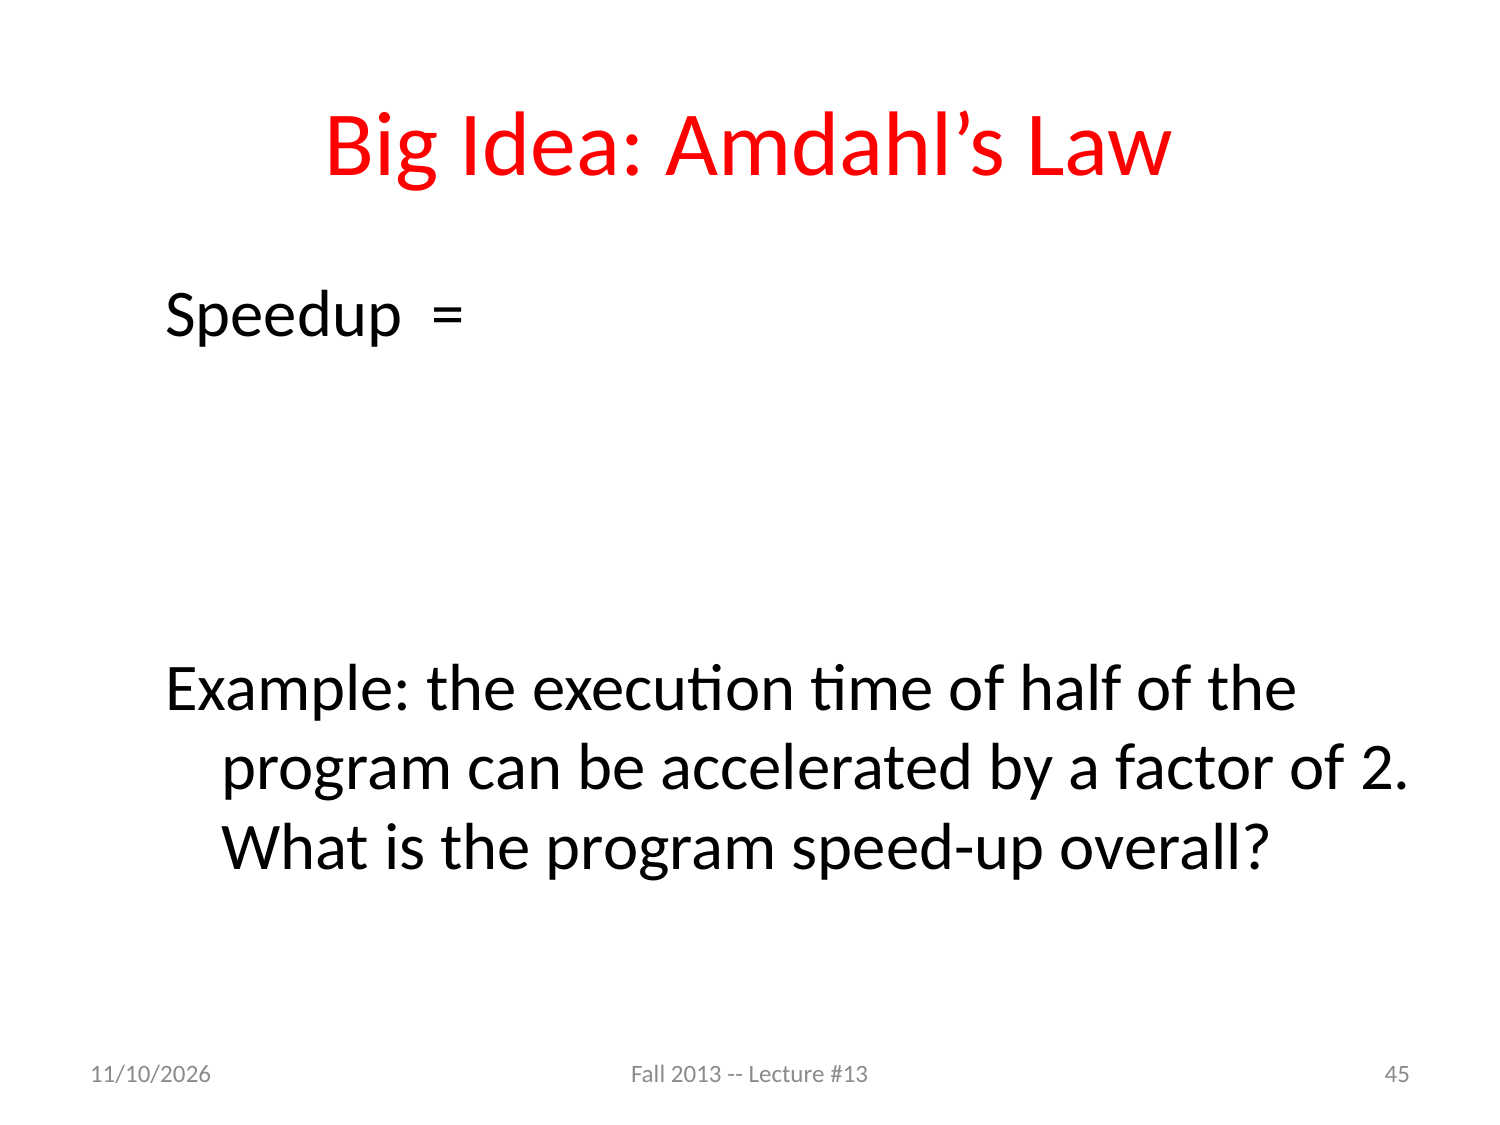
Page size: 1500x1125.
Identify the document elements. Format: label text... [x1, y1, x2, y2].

slide_number 45 [1074, 1042, 1425, 1103]
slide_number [75, 1042, 425, 1103]
list Speedup = Example: the execution time of half of the program can be accelerated by a factor of 2. What is the program speed-up overall? [150, 262, 1500, 942]
title Big Idea: Amdahl’s Law [75, 45, 1425, 233]
footer Fall 2013 -- Lecture #13 [512, 1042, 988, 1103]
